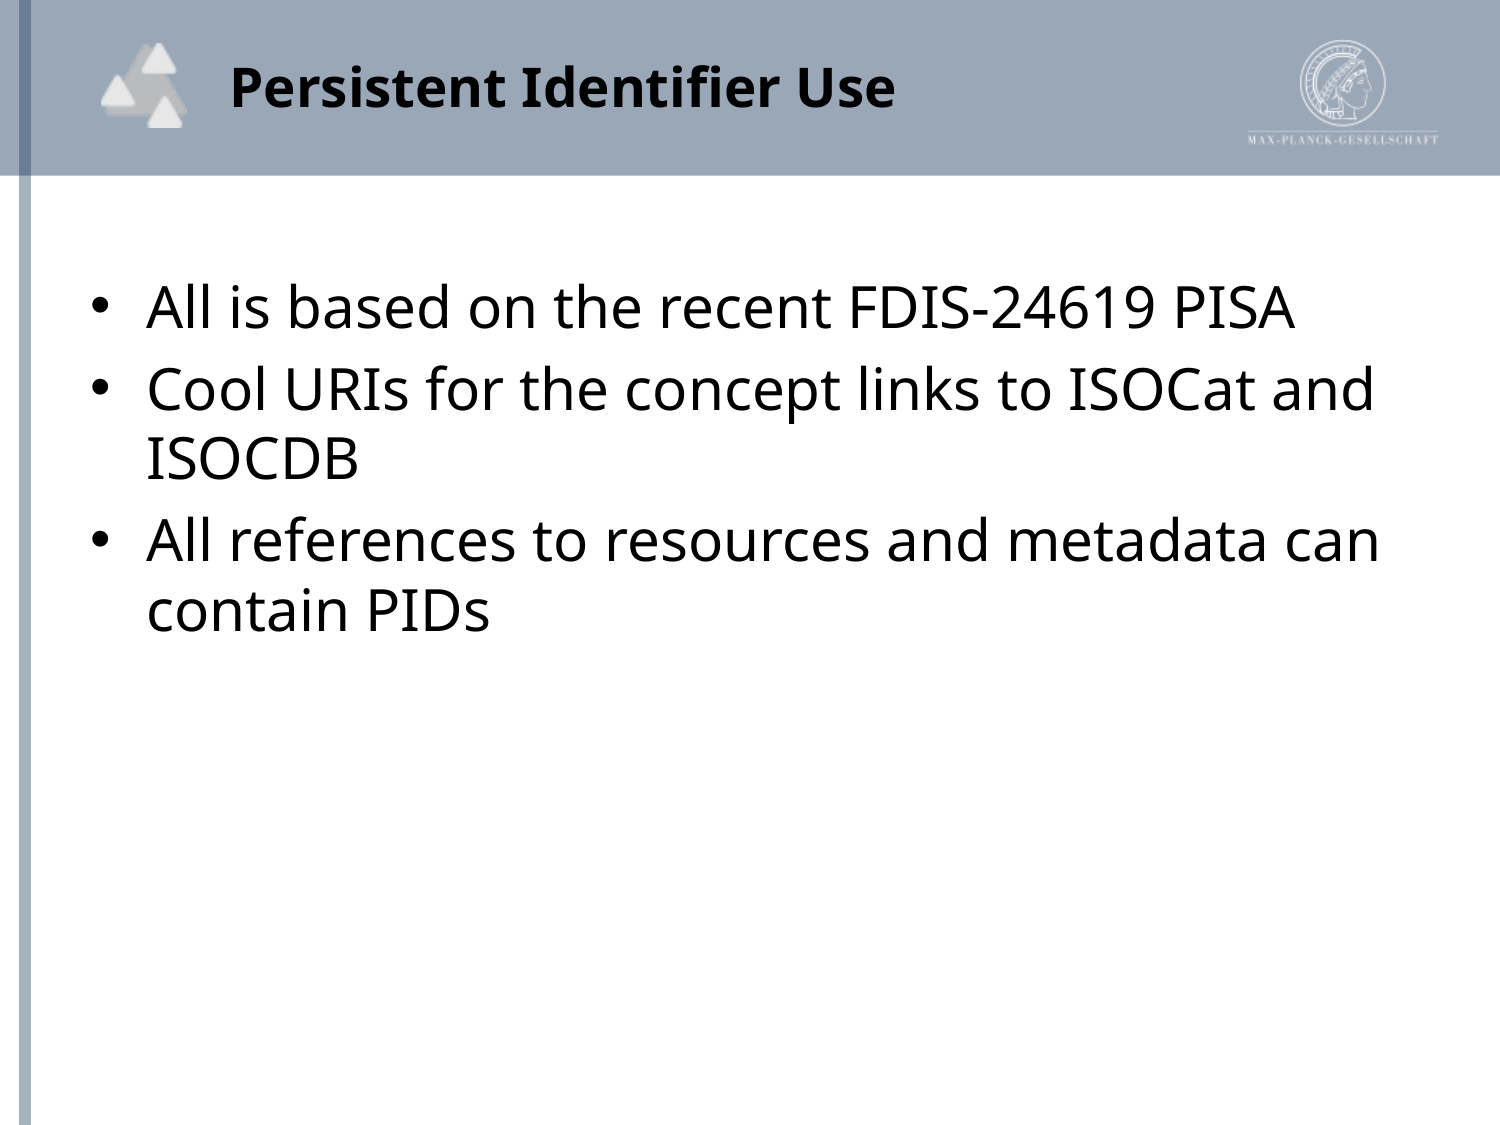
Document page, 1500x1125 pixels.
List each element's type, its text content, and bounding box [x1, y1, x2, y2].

picture [101, 43, 187, 128]
list All is based on the recent FDIS-24619 PISA Cool URIs for the concept links to ISOCat and ISOCDB All references to resources and metadata can contain PIDs [75, 262, 1425, 1005]
title Persistent Identifier Use [214, 45, 1266, 126]
